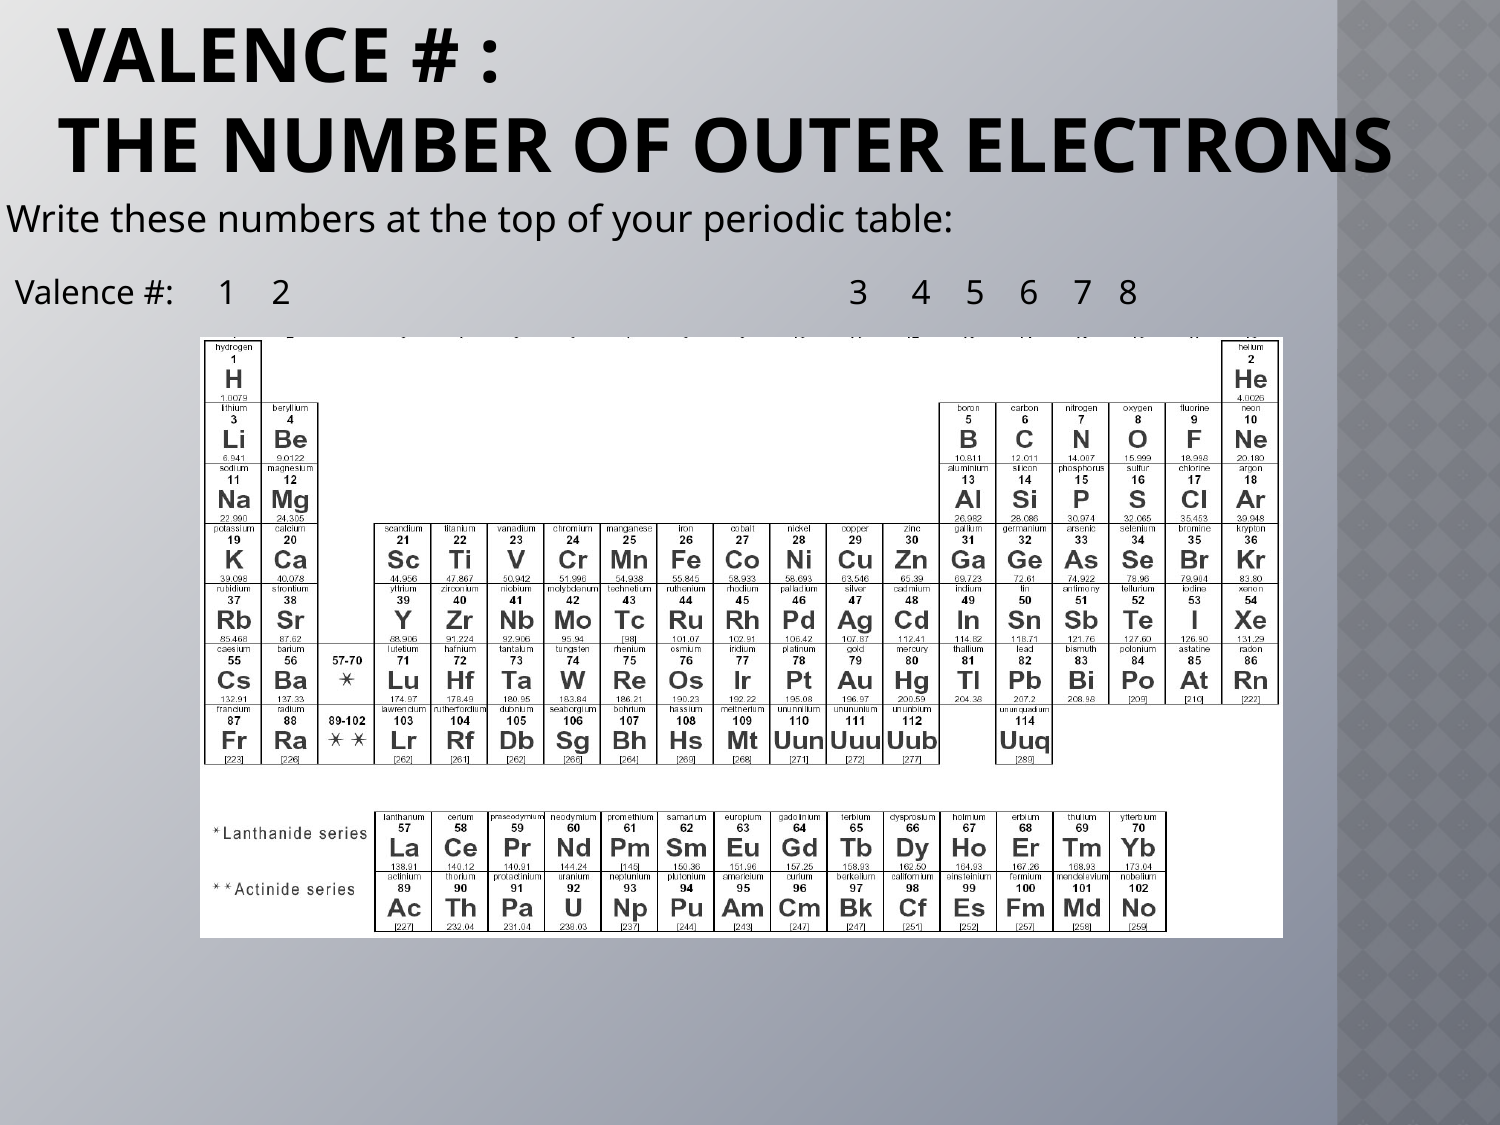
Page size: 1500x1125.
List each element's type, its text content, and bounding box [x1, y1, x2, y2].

text_box Write these numbers at the top of your periodic table: [0, 187, 989, 248]
title Valence # : The number of outer electrons [50, 0, 1413, 188]
text_box Valence #: 1 2 3 4 5 6 7 8 [0, 264, 1313, 325]
picture [199, 336, 1283, 938]
